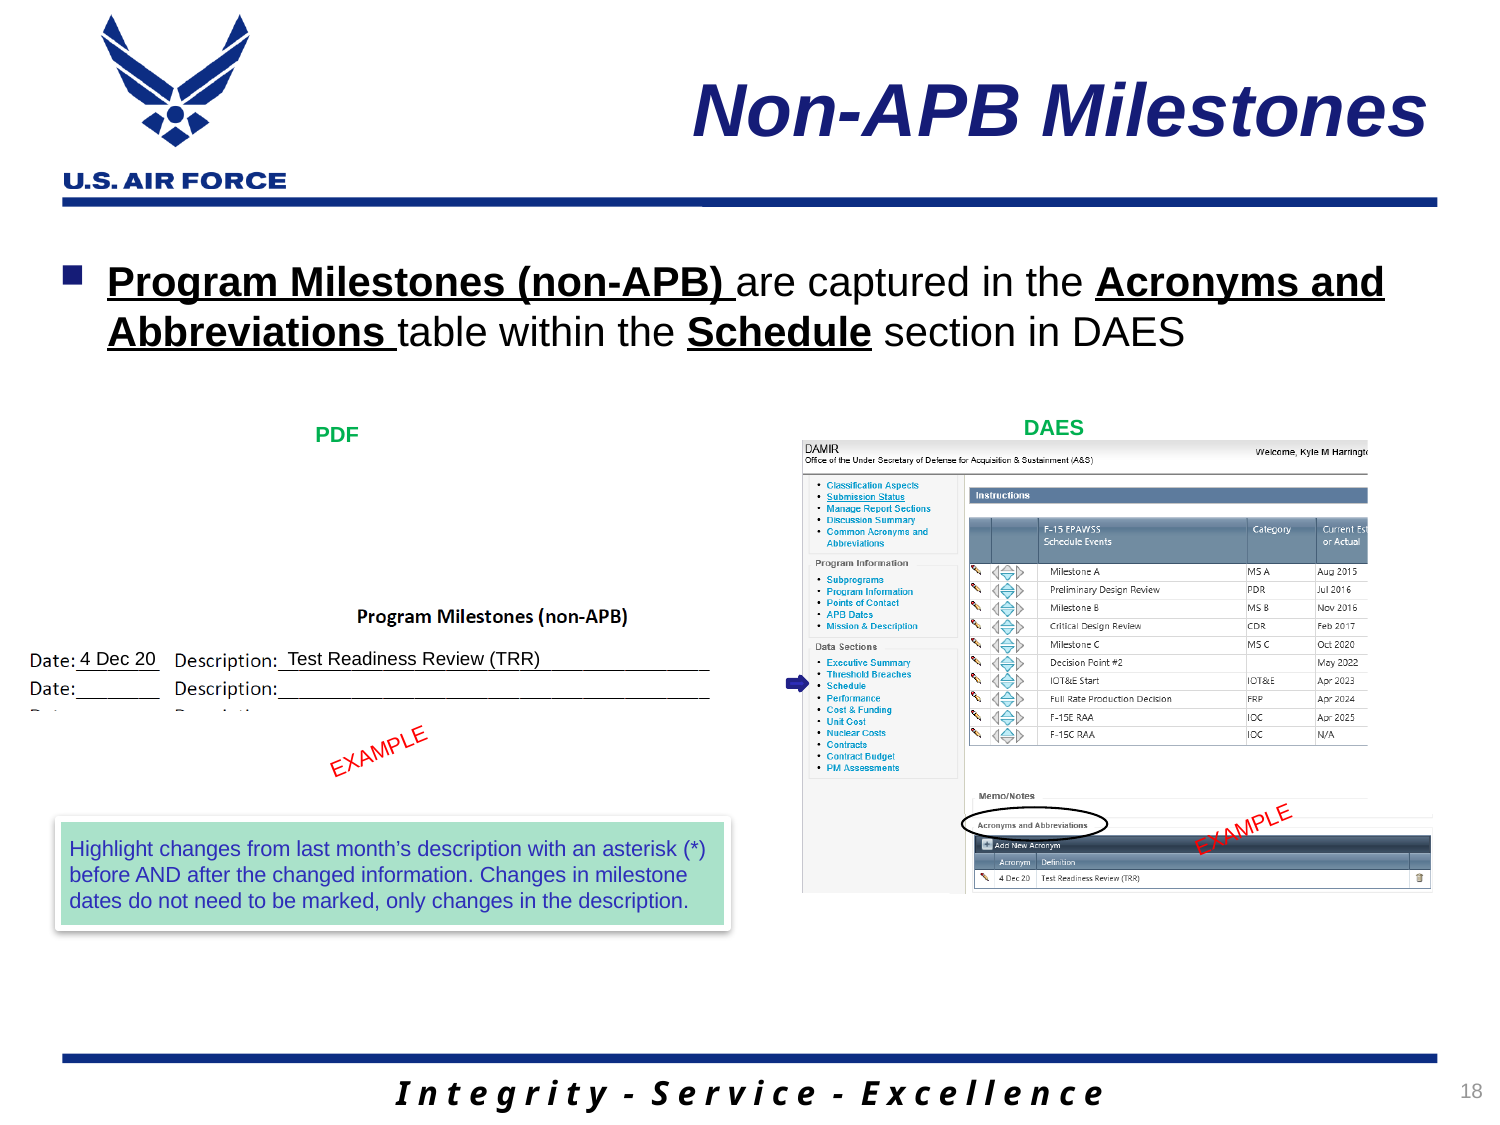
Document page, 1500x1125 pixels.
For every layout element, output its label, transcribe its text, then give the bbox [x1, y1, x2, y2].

text_box EXAMPLE [309, 719, 471, 795]
picture [801, 439, 1434, 894]
text_box [785, 677, 796, 689]
picture [64, 14, 272, 189]
slide_number 18 [1310, 1070, 1499, 1121]
picture [15, 598, 710, 712]
text_box DAES [1008, 406, 1290, 438]
text_box Highlight changes from last month’s description with an asterisk (*) before AND after the changed information. Changes in milestone dates do not need to be marked, only changes in the description. [55, 816, 731, 931]
text_box PDF [300, 413, 389, 455]
title Non-APB Milestones [272, 12, 1445, 201]
list Program Milestones (non-APB) are captured in the Acronyms and Abbreviations table within the Schedule section in DAES [45, 246, 1424, 1026]
